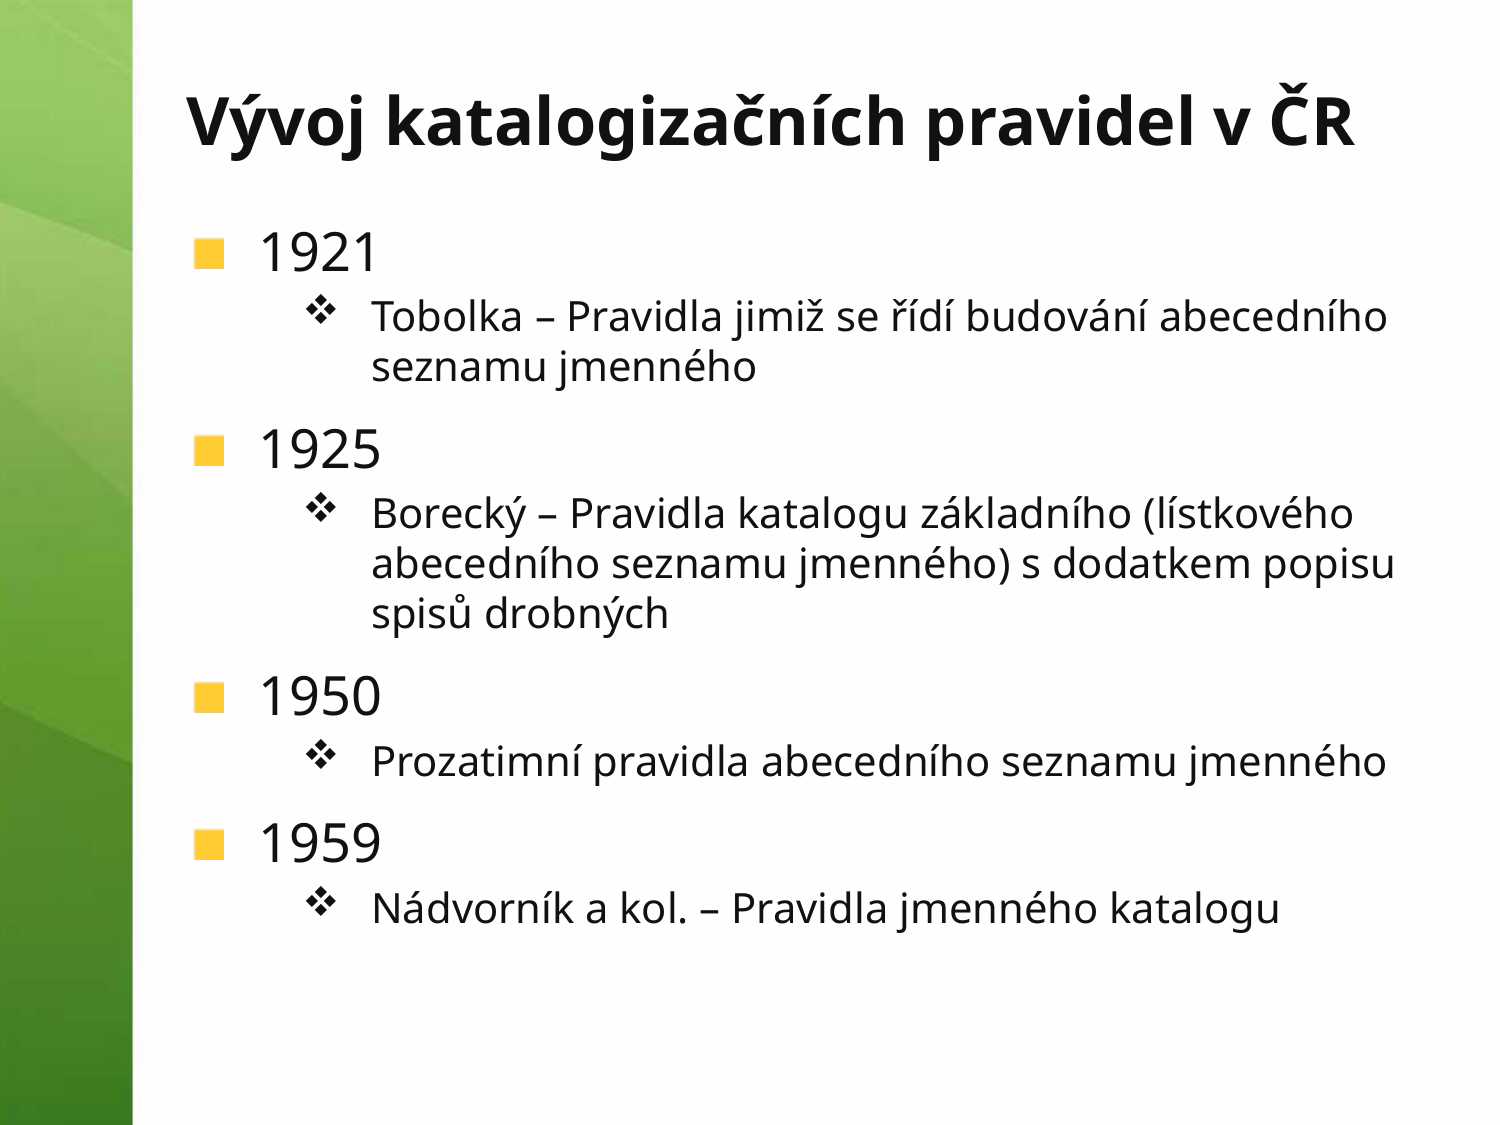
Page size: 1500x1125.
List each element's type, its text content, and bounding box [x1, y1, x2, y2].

list 1921 Tobolka – Pravidla jimiž se řídí budování abecedního seznamu jmenného 1925 Borecký – Pravidla katalogu základního (lístkového abecedního seznamu jmenného) s dodatkem popisu spisů drobných 1950 Prozatimní pravidla abecedního seznamu jmenného 1959 Nádvorník a kol. – Pravidla jmenného katalogu [171, 196, 1447, 1094]
title Vývoj katalogizačních pravidel v ČR [171, 77, 1447, 161]
picture [0, 0, 1500, 1125]
